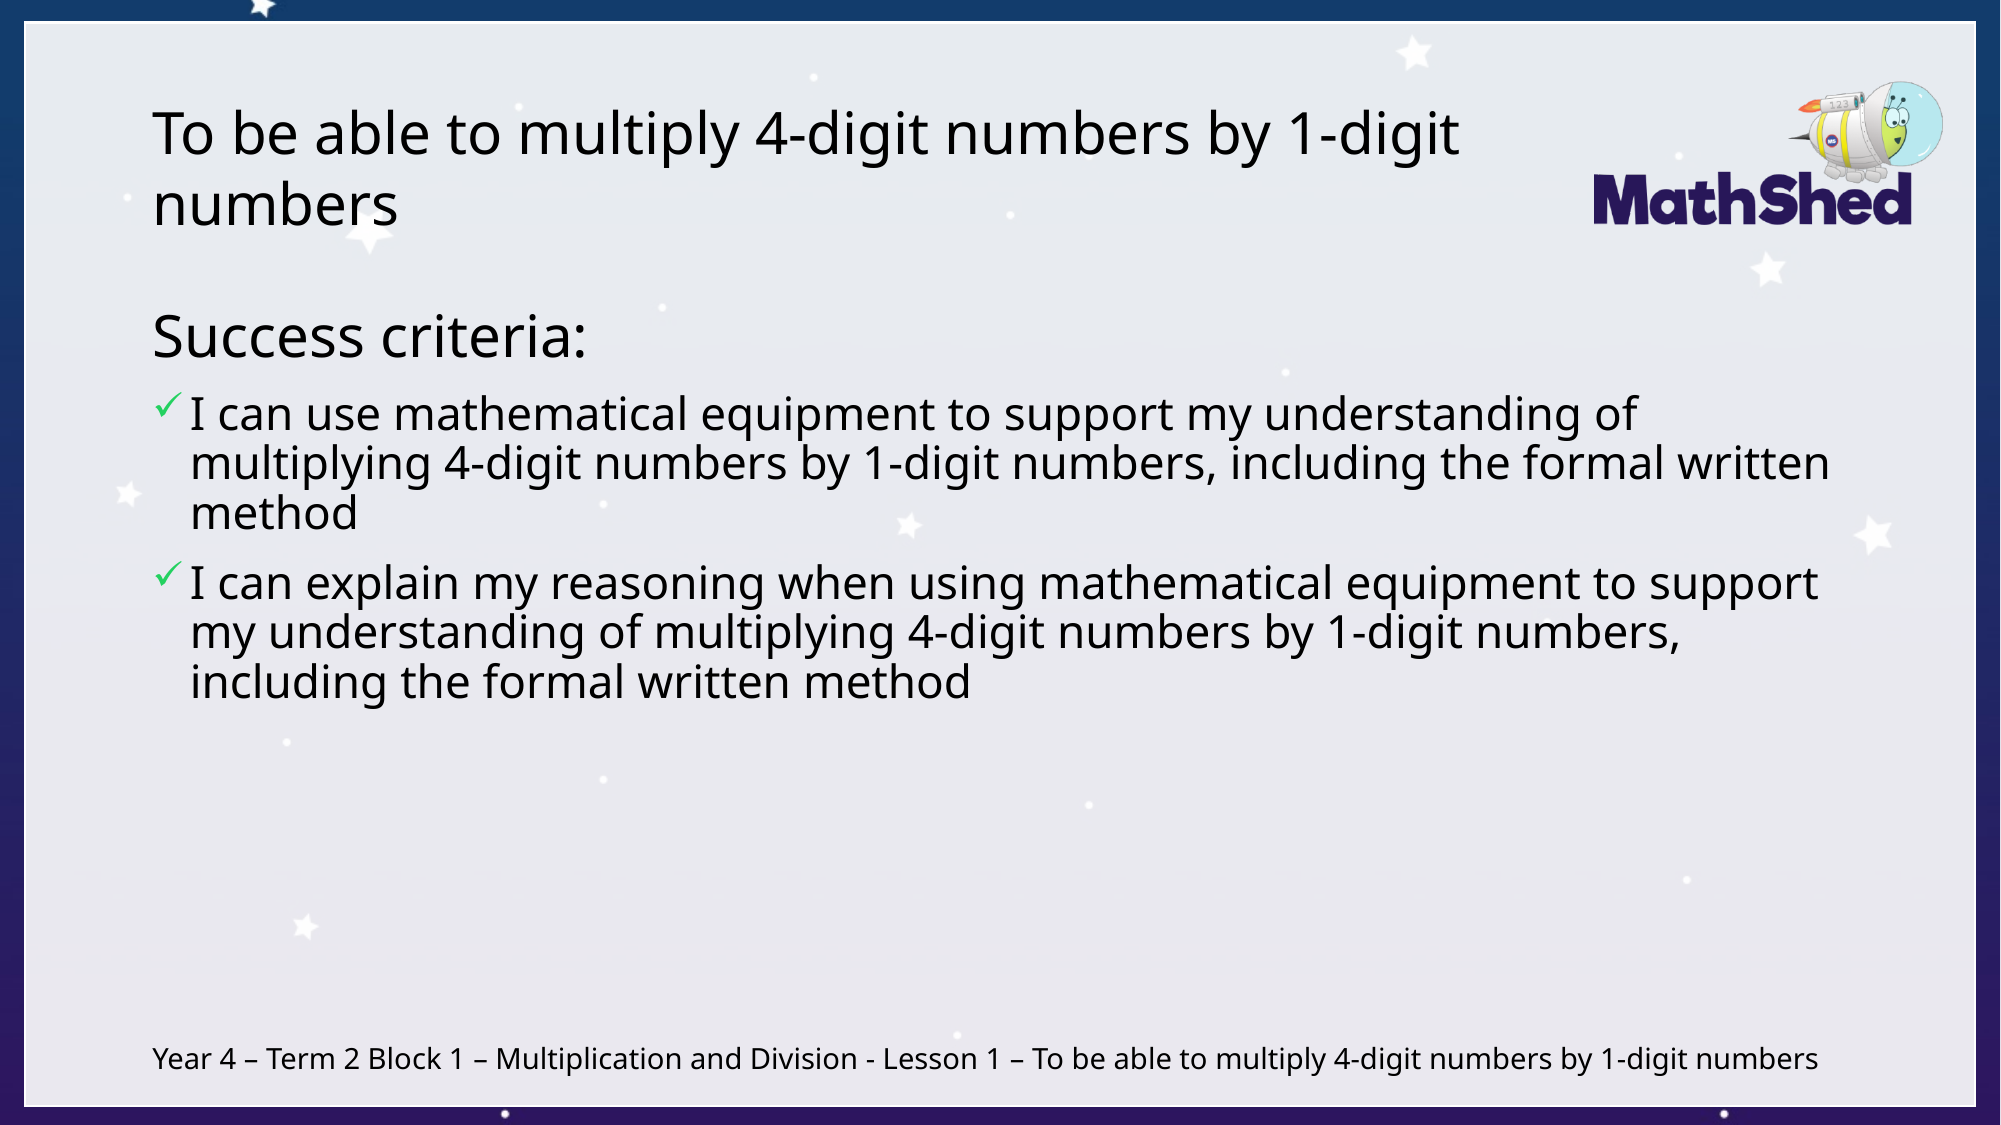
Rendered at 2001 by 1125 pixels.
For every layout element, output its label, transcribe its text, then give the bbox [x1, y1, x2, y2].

list Success criteria: I can use mathematical equipment to support my understanding of multiplying 4-digit numbers by 1-digit numbers, including the formal written method I can explain my reasoning when using mathematical equipment to support my understanding of multiplying 4-digit numbers by 1-digit numbers, including the formal written method [137, 299, 1898, 1014]
picture [0, 0, 2001, 1125]
footer Year 4 – Term 2 Block 1 – Multiplication and Division - Lesson 1 – To be able to multiply 4-digit numbers by 1-digit numbers [137, 1033, 2000, 1093]
title To be able to multiply 4-digit numbers by 1-digit numbers [137, 59, 1578, 278]
